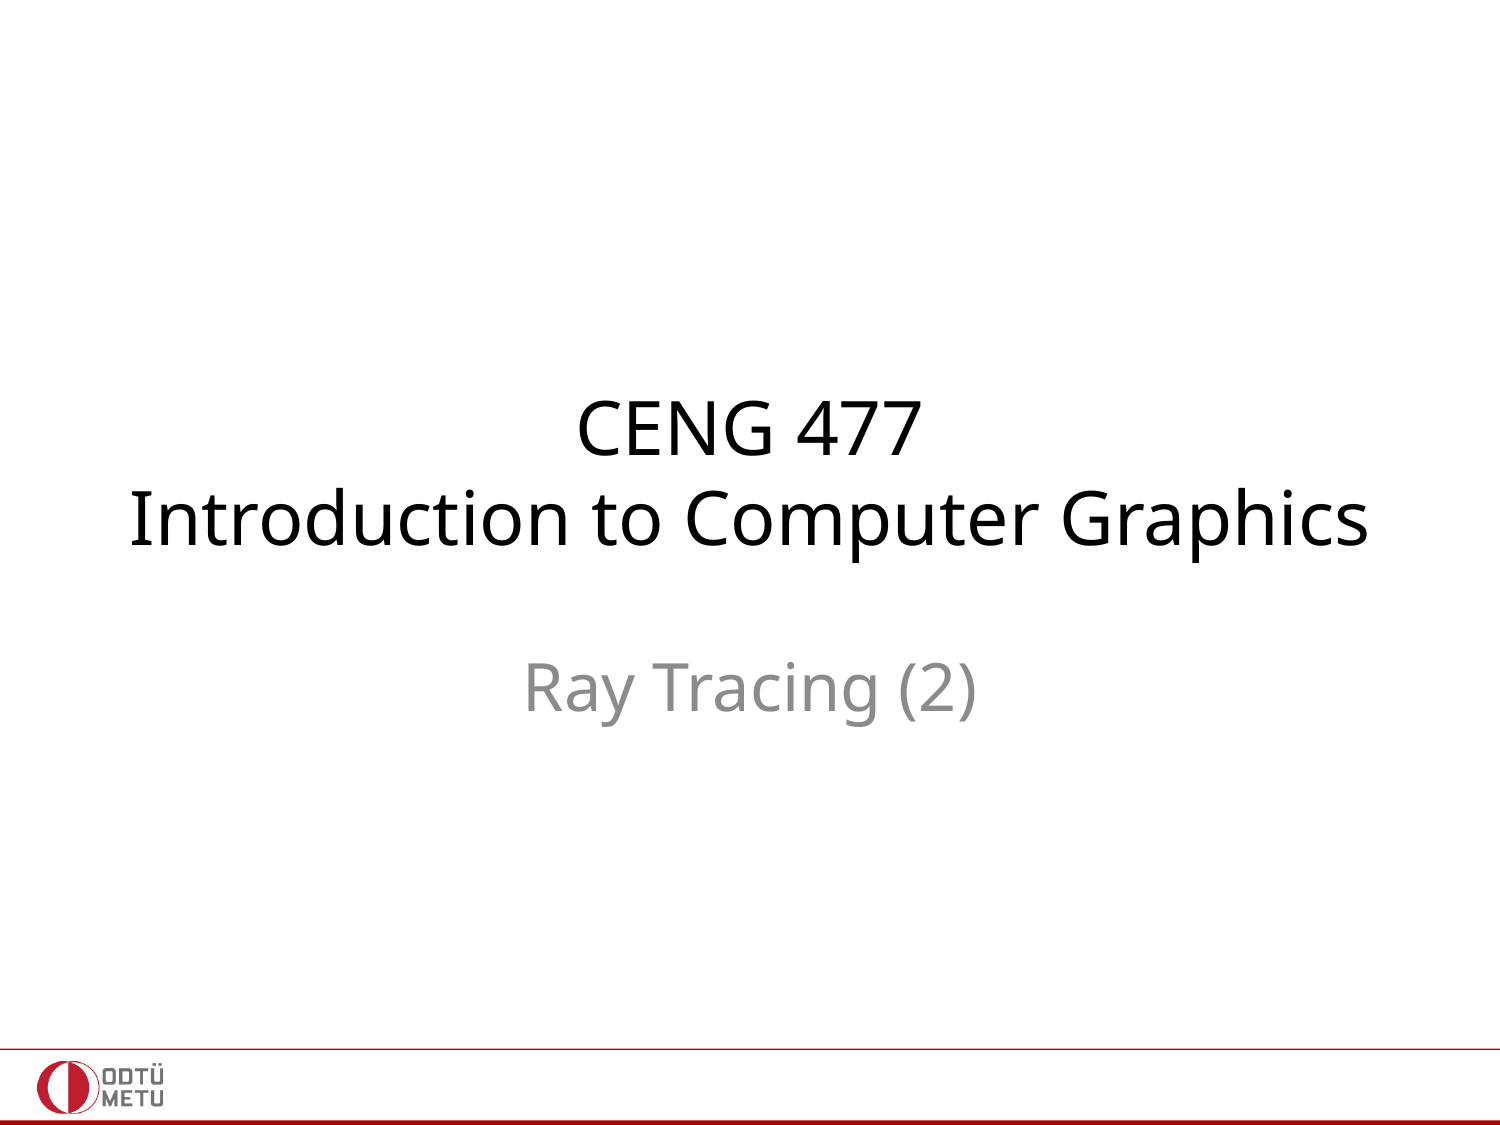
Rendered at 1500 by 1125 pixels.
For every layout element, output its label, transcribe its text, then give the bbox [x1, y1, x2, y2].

title CENG 477 Introduction to Computer Graphics [112, 349, 1388, 591]
picture [37, 1061, 163, 1114]
subtitle Ray Tracing (2) [225, 637, 1275, 925]
